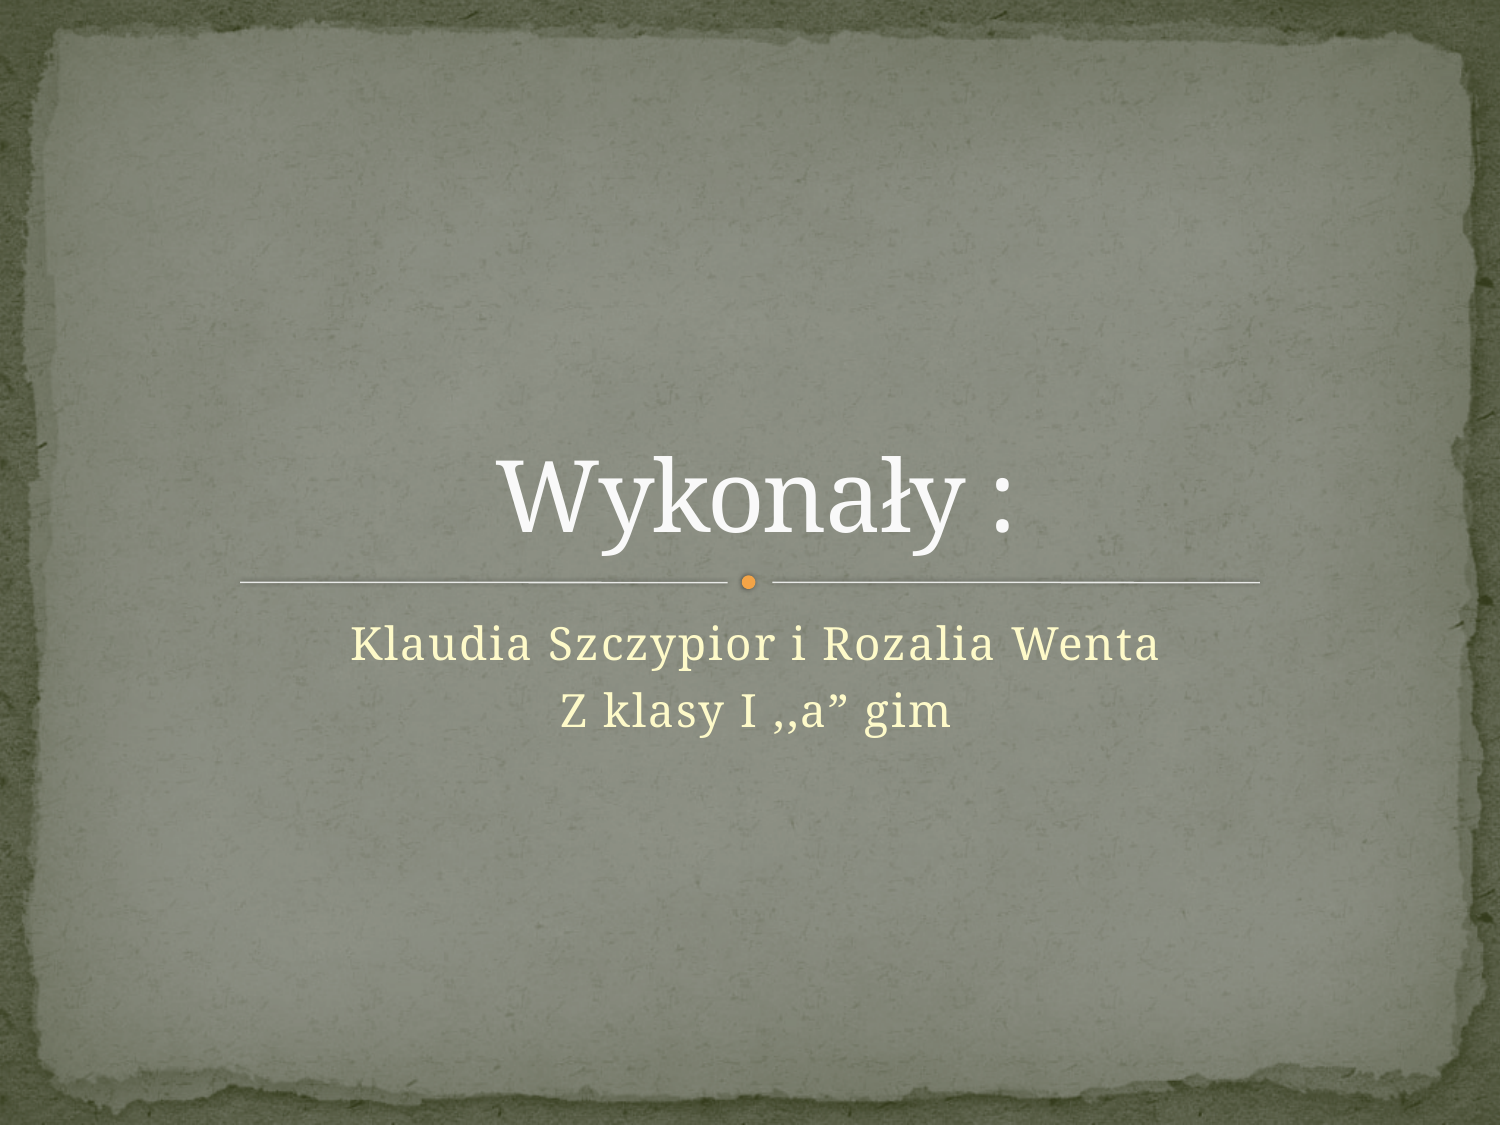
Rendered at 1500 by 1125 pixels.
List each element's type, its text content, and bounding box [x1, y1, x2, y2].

subtitle Klaudia Szczypior i Rozalia Wenta Z klasy I ,,a” gim [75, 606, 1438, 795]
title Wykonały : [74, 235, 1438, 561]
